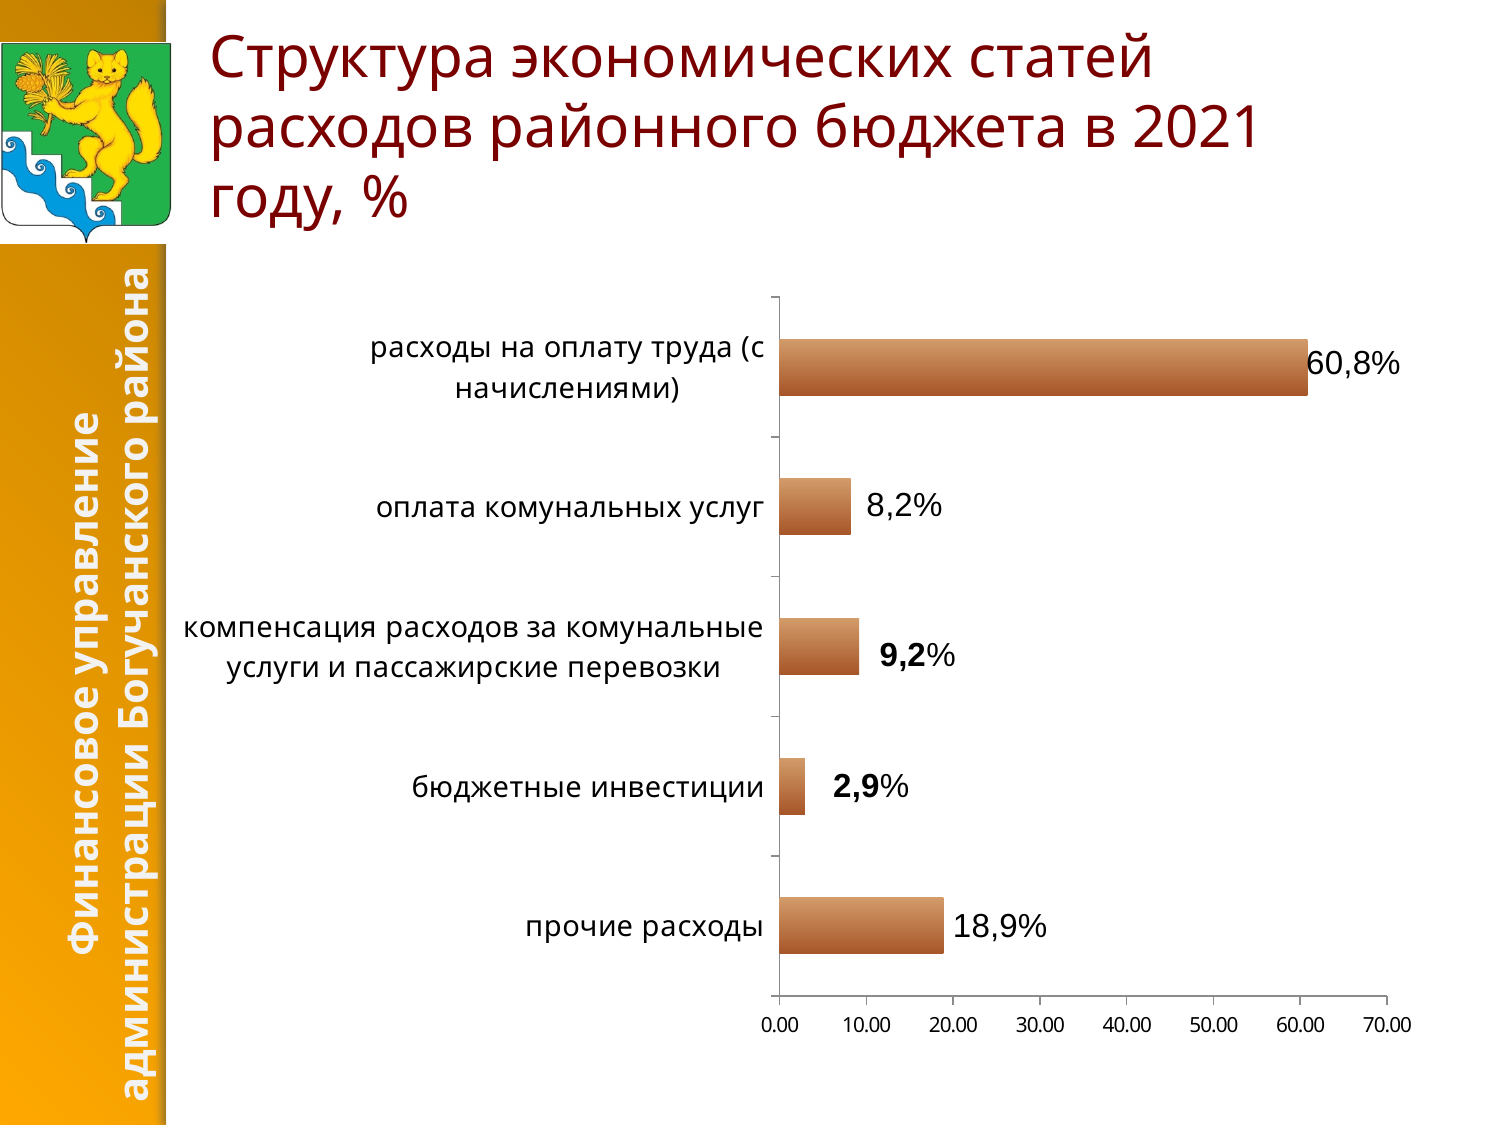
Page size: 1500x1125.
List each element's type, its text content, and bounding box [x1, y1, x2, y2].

chart [182, 278, 1459, 1095]
title Структура экономических статей расходов районного бюджета в 2021 году, % [194, 54, 1366, 194]
picture [0, 42, 172, 244]
